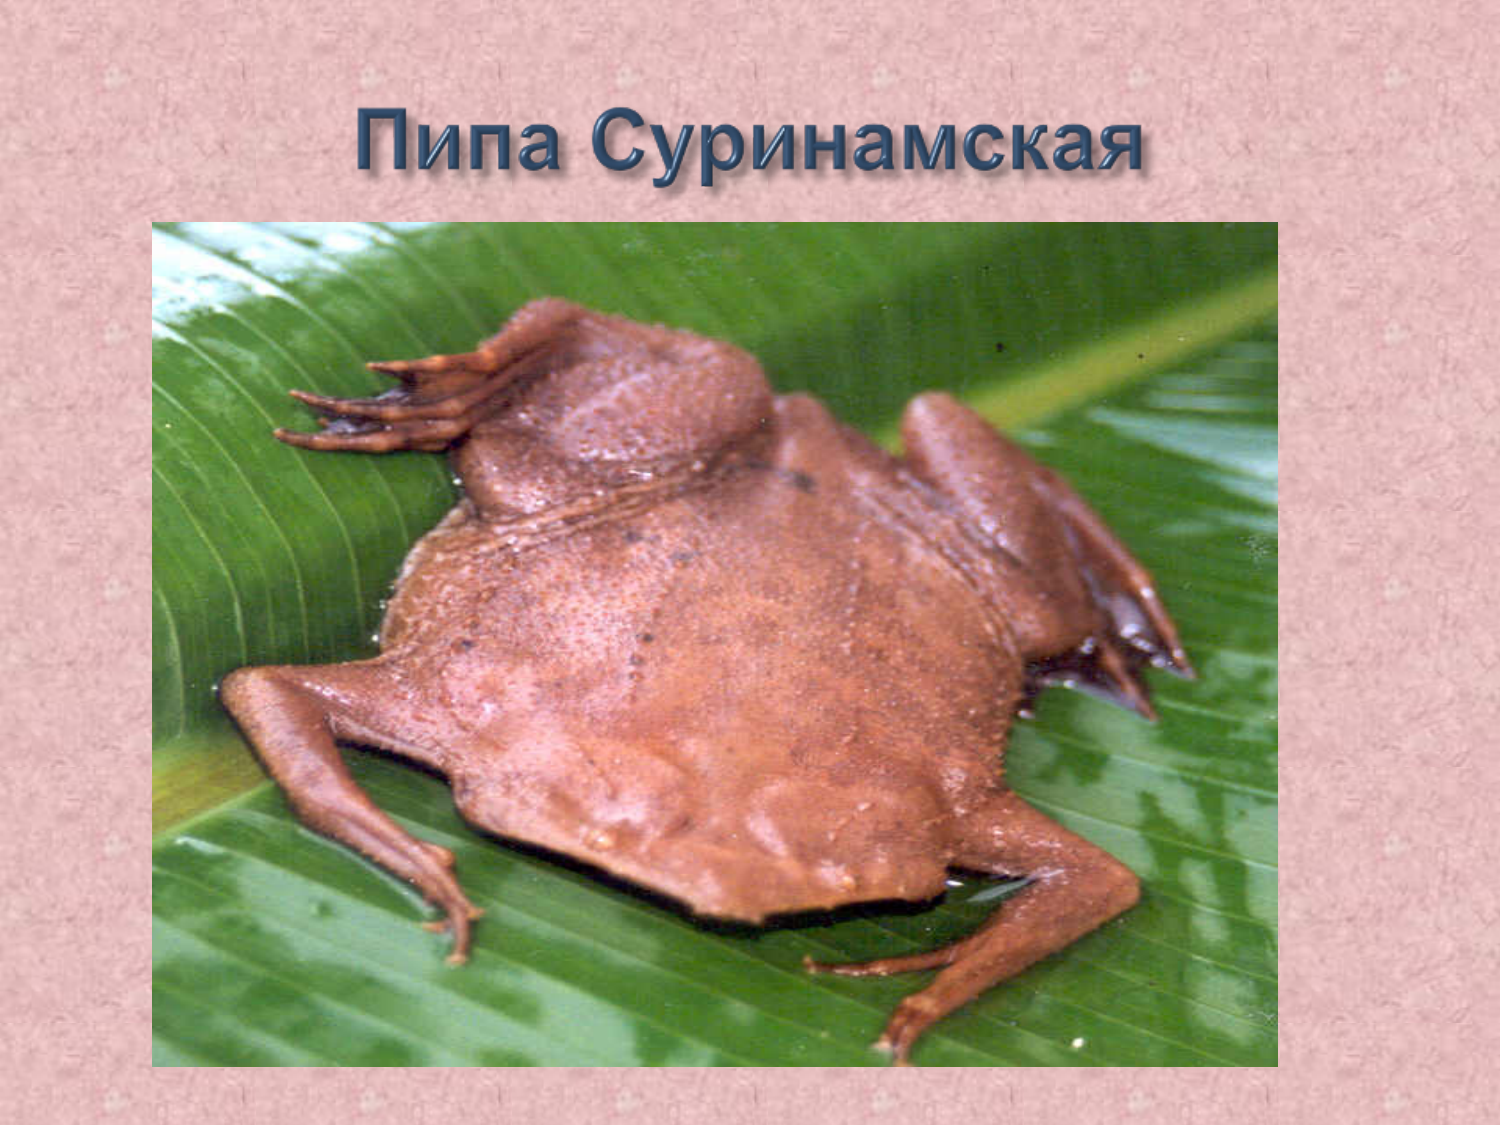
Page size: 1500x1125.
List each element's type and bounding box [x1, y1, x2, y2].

picture [0, 0, 1500, 1125]
title [73, 43, 1427, 235]
list [152, 222, 1278, 1067]
